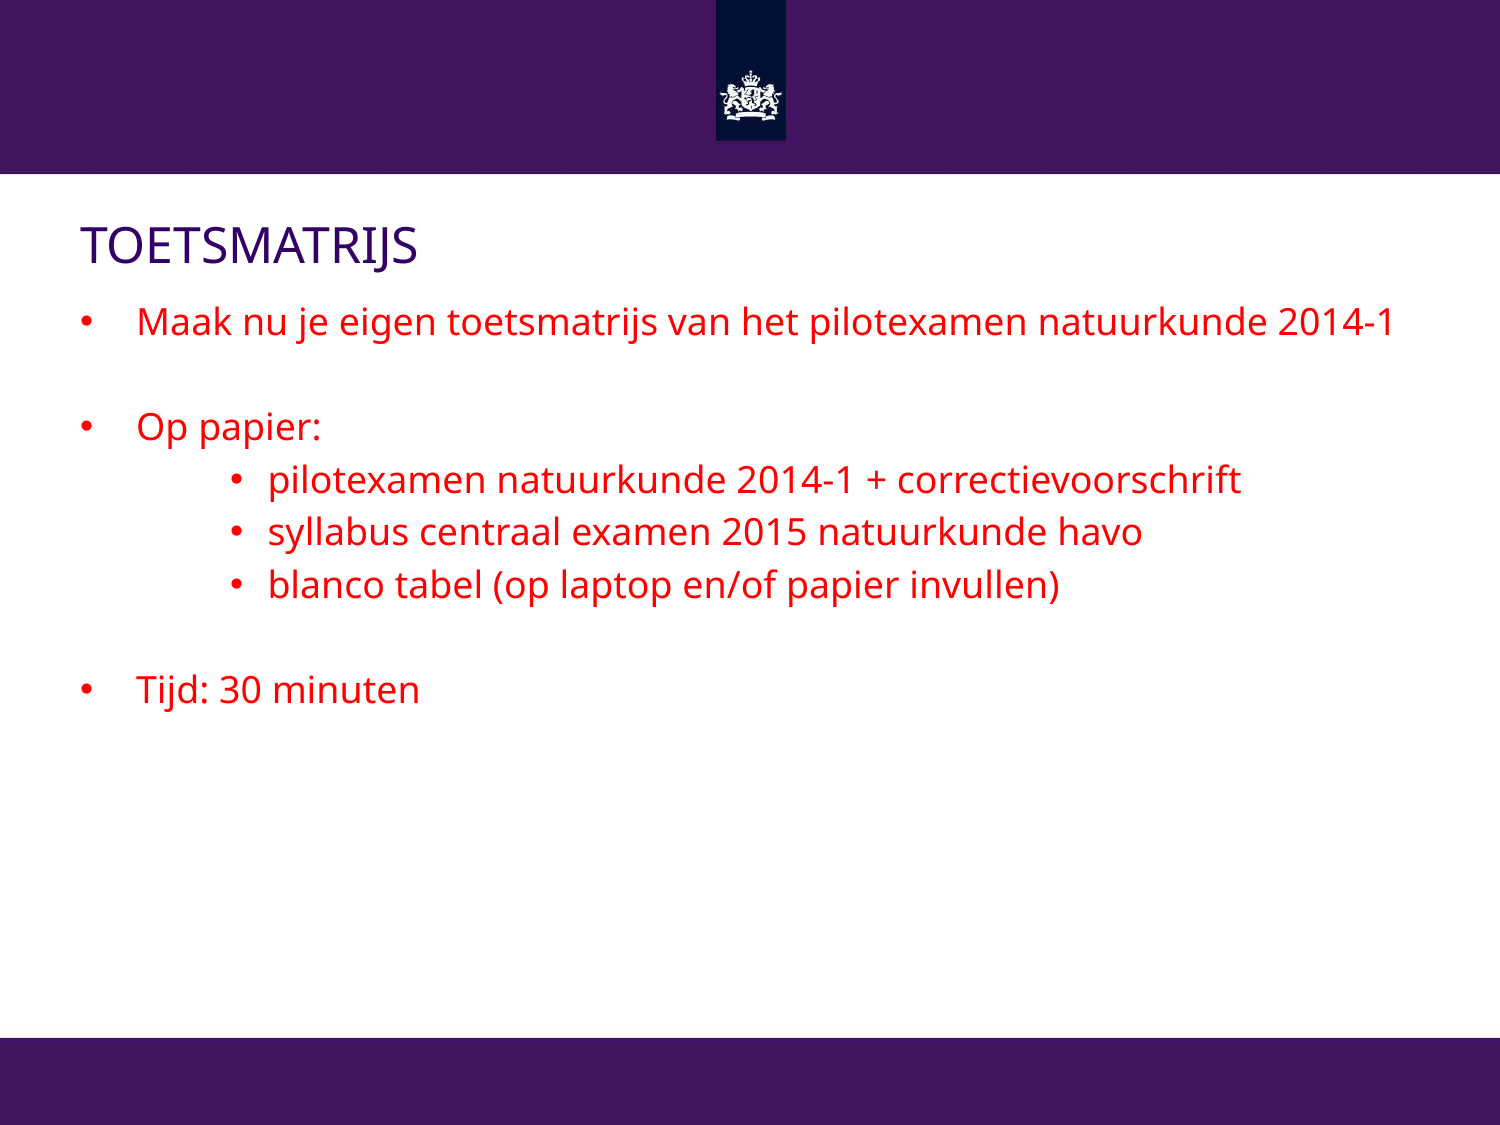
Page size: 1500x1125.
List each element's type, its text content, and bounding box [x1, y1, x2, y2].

title toetsmatrijs [64, 196, 1436, 290]
picture [0, 0, 1500, 1125]
list Maak nu je eigen toetsmatrijs van het pilotexamen natuurkunde 2014-1 Op papier: pilotexamen natuurkunde 2014-1 + correctievoorschrift syllabus centraal examen 2015 natuurkunde havo blanco tabel (op laptop en/of papier invullen) Tijd: 30 minuten [64, 290, 1436, 1005]
